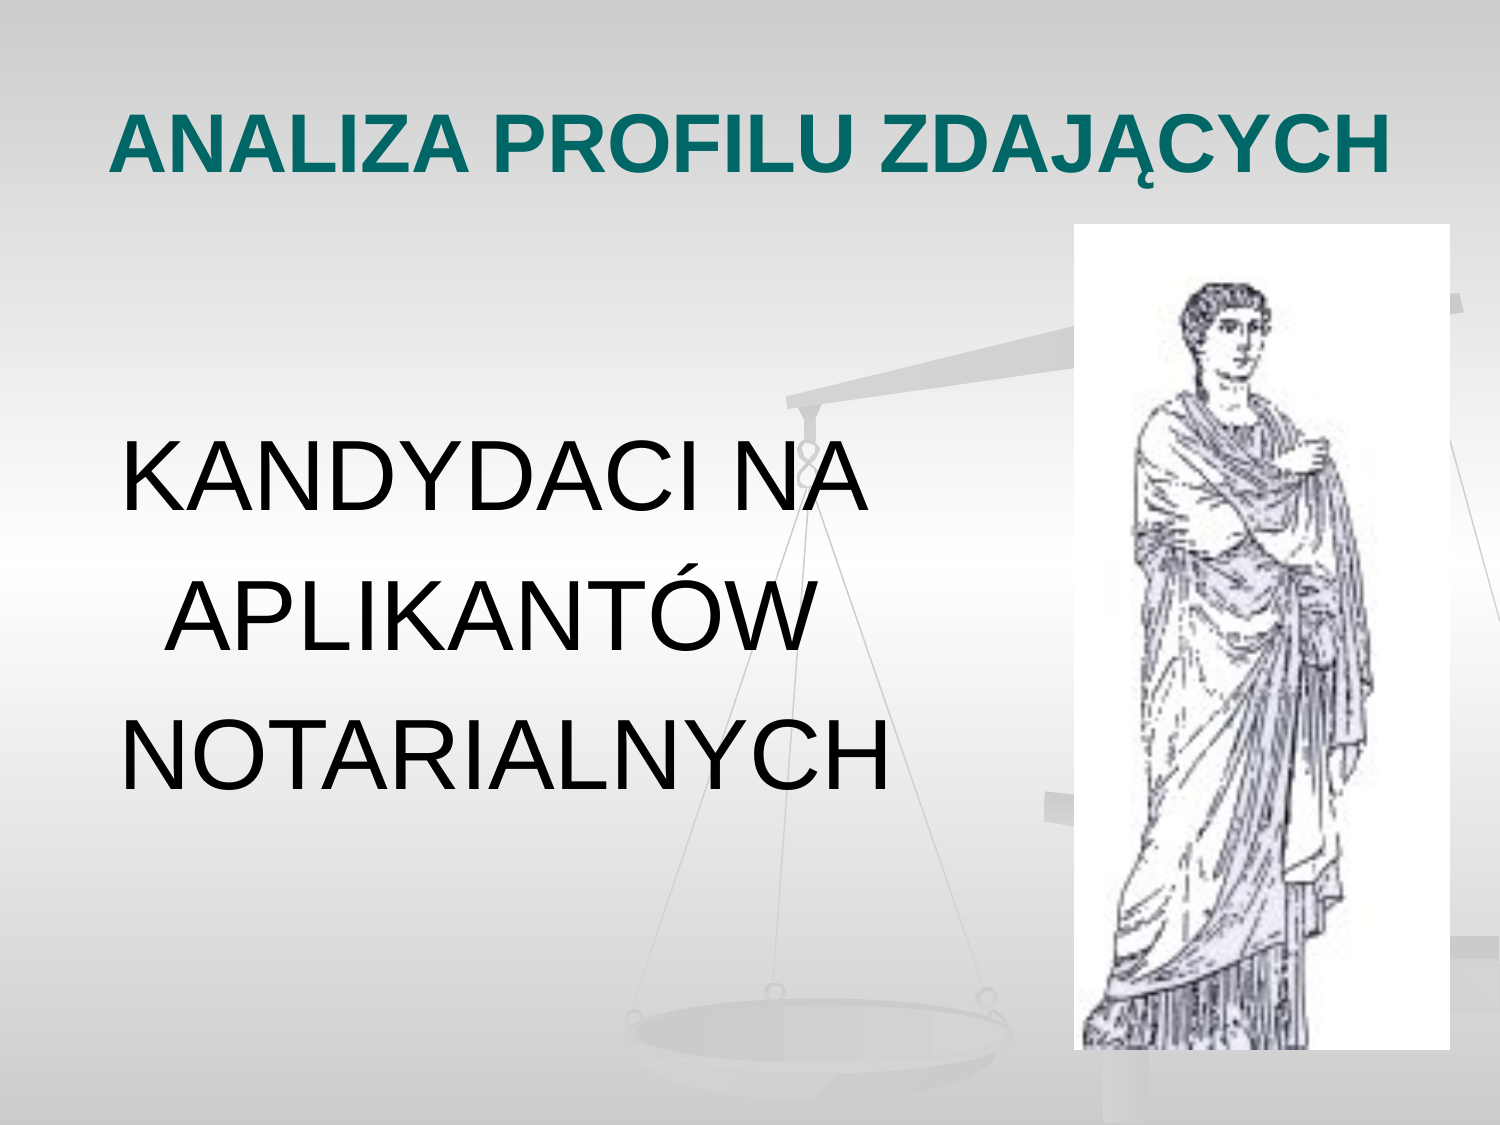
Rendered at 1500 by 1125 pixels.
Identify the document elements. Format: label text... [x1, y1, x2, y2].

title ANALIZA PROFILU ZDAJĄCYCH [74, 45, 1426, 234]
list KANDYDACI NA APLIKANTÓW NOTARIALNYCH [74, 262, 938, 1006]
picture [1074, 224, 1451, 1051]
